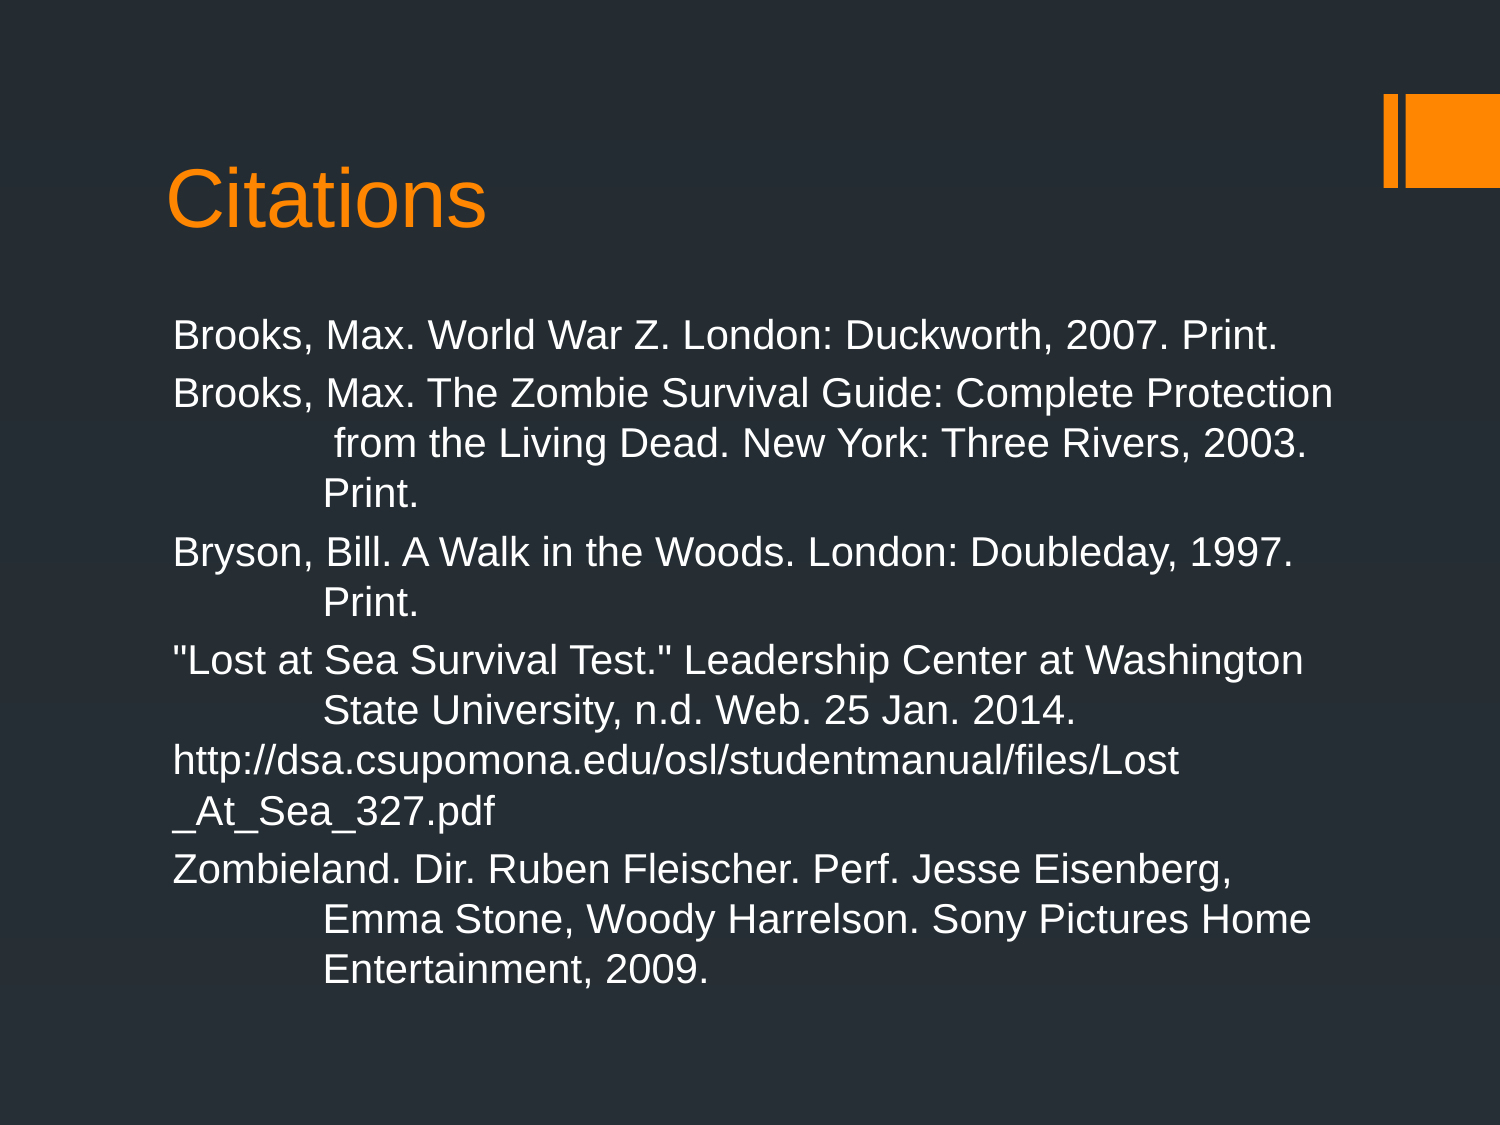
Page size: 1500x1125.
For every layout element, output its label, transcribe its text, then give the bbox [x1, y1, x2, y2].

title Citations [150, 62, 1350, 252]
list Brooks, Max. World War Z. London: Duckworth, 2007. Print. Brooks, Max. The Zombie Survival Guide: Complete Protection from the Living Dead. New York: Three Rivers, 2003. Print. Bryson, Bill. A Walk in the Woods. London: Doubleday, 1997. Print. "Lost at Sea Survival Test." Leadership Center at Washington State University, n.d. Web. 25 Jan. 2014. http://dsa.csupomona.edu/osl/studentmanual/files/Lost _At_Sea_327.pdf Zombieland. Dir. Ruben Fleischer. Perf. Jesse Eisenberg, Emma Stone, Woody Harrelson. Sony Pictures Home Entertainment, 2009. [150, 299, 1350, 1025]
